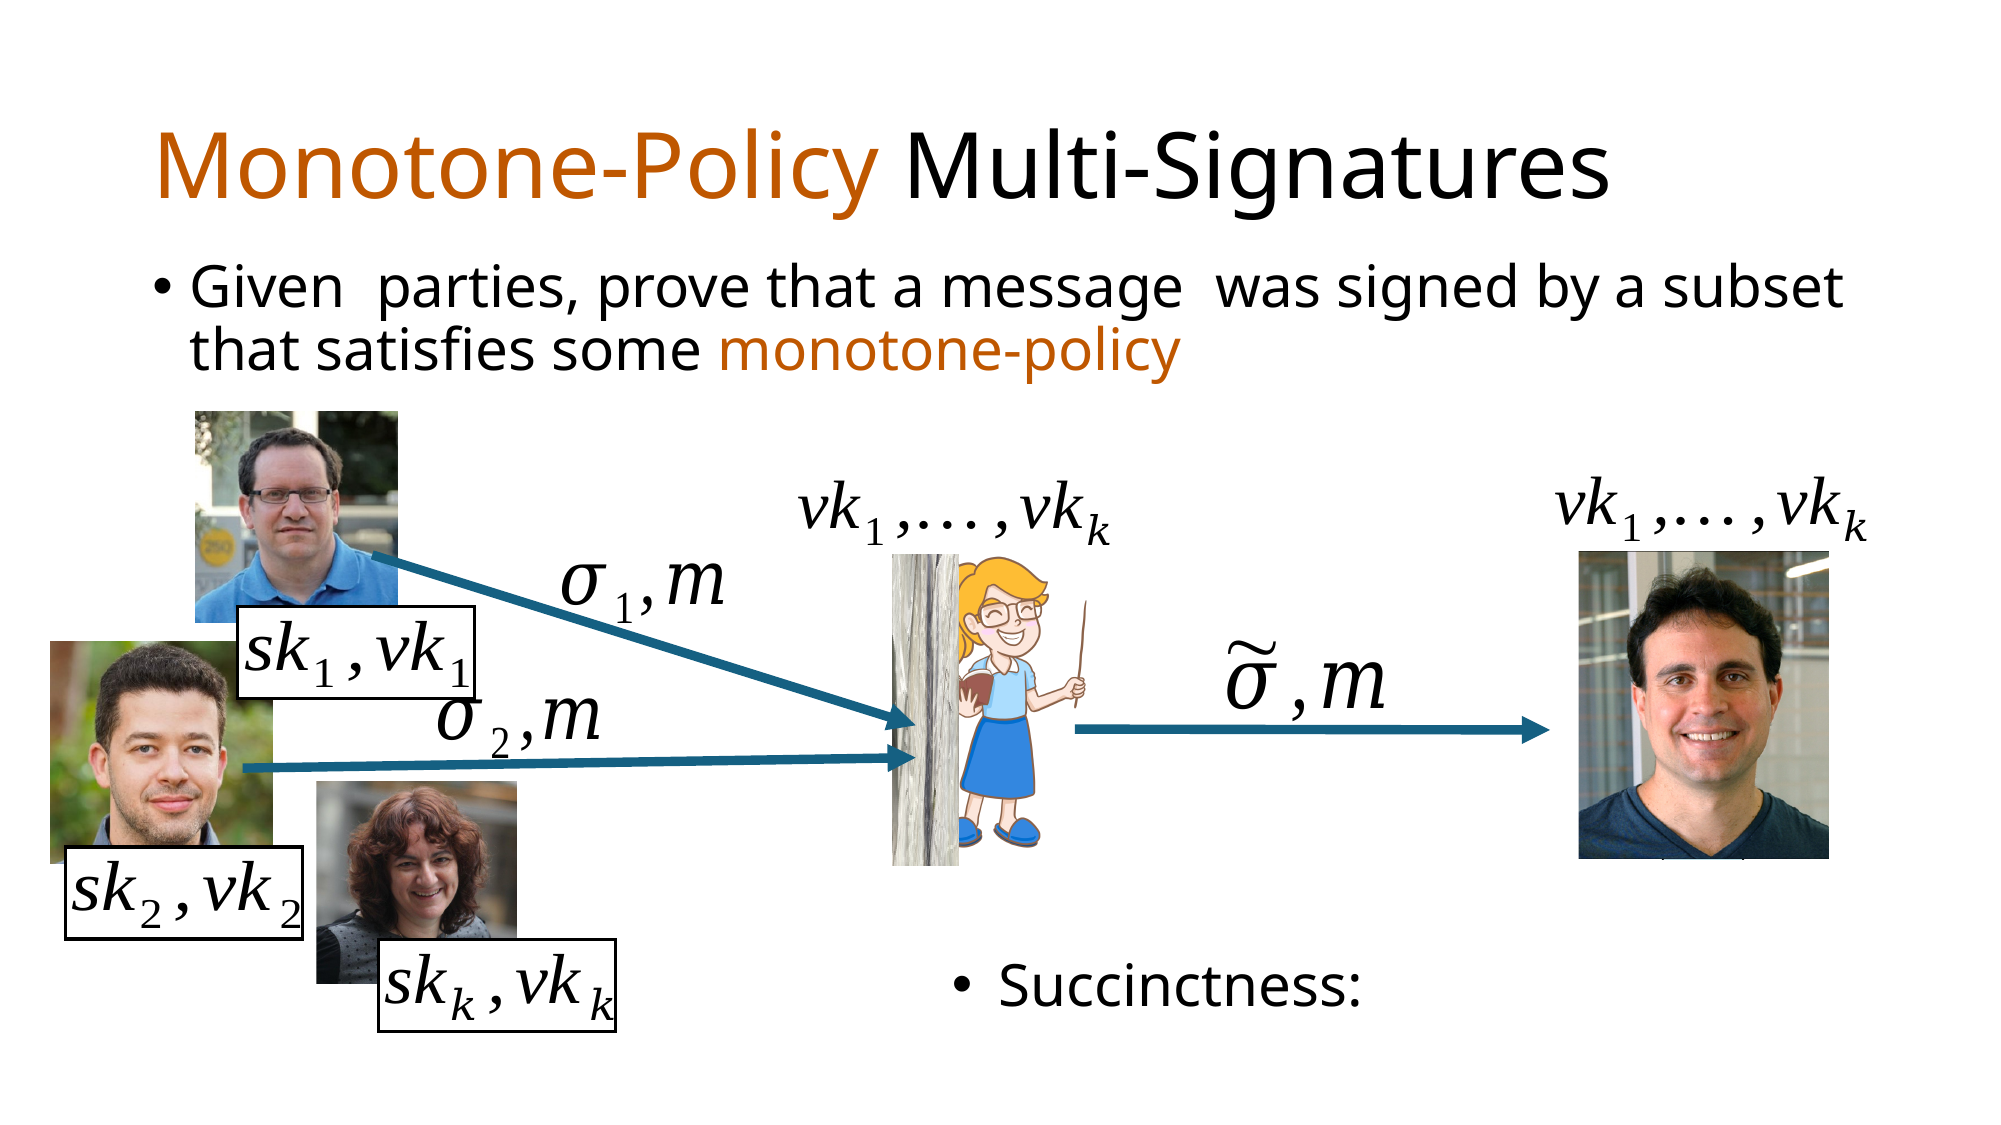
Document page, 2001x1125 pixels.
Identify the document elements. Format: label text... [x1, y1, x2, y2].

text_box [242, 757, 917, 769]
picture [315, 779, 521, 985]
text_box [371, 554, 917, 726]
picture [50, 411, 398, 880]
picture [891, 554, 1111, 866]
picture [1578, 550, 1830, 861]
title Monotone-Policy Multi-Signatures [137, 59, 1863, 278]
